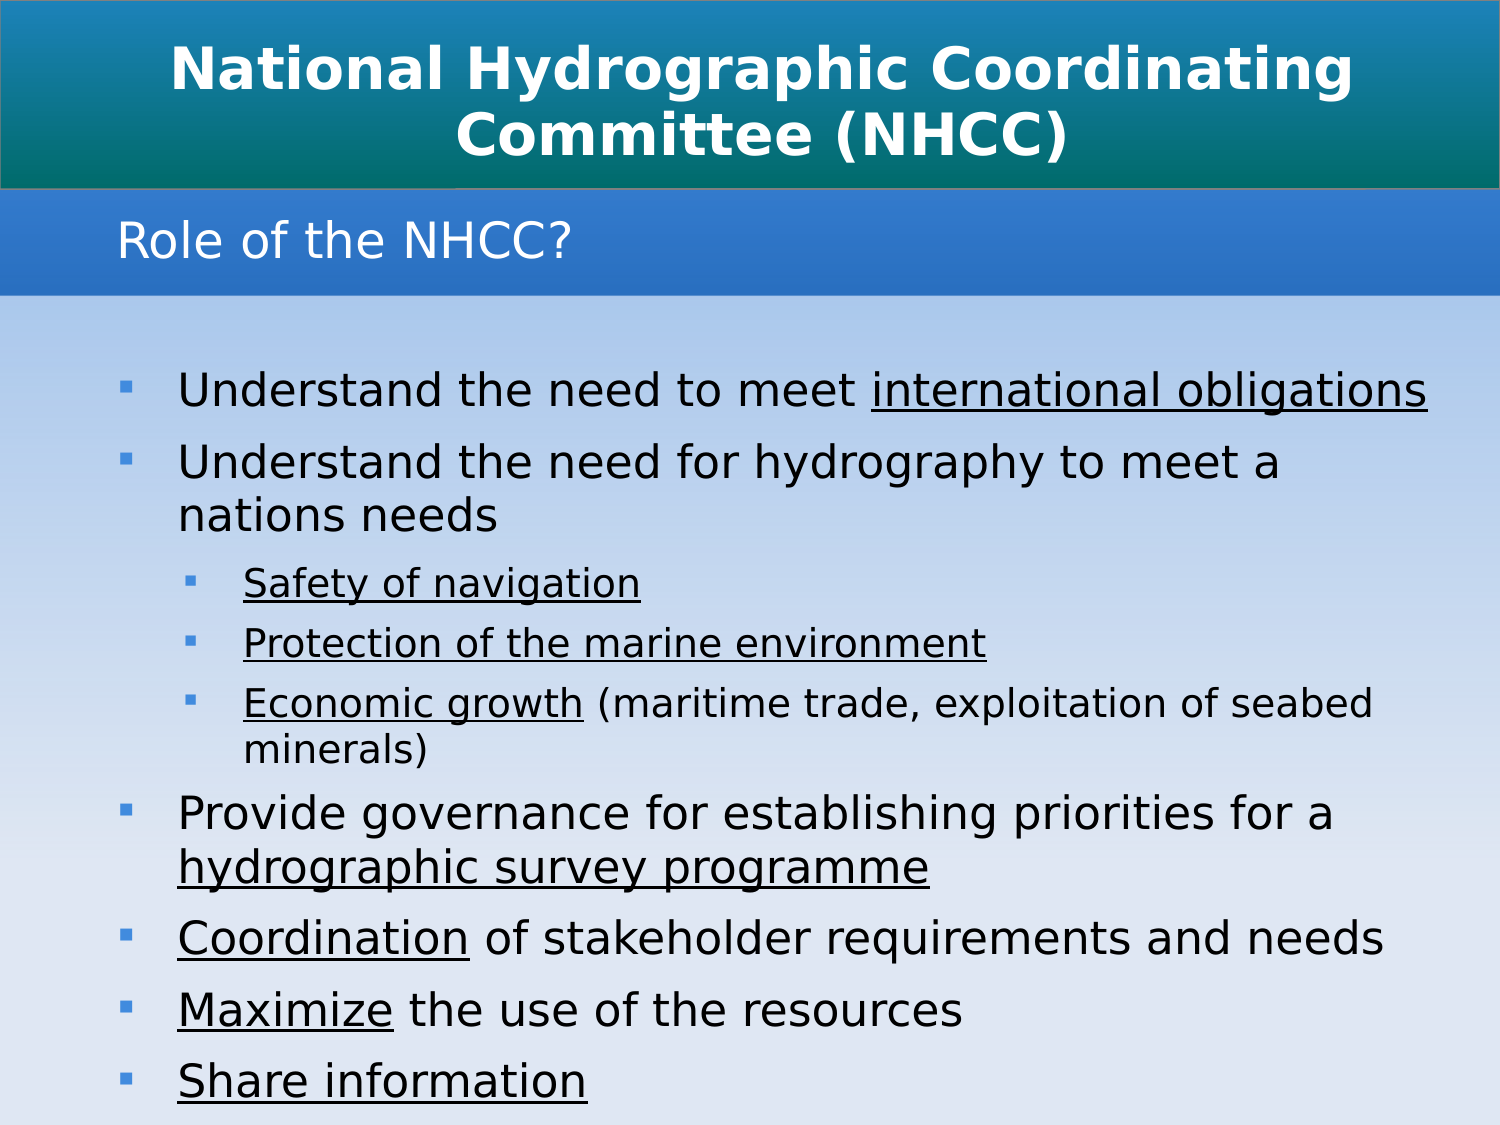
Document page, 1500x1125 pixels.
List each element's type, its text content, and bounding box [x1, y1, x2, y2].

text_box Role of the NHCC? [116, 183, 1488, 299]
list Understand the need to meet international obligations Understand the need for hydrography to meet a nations needs Safety of navigation Protection of the marine environment Economic growth (maritime trade, exploitation of seabed minerals) Provide governance for establishing priorities for a hydrographic survey programme Coordination of stakeholder requirements and needs Maximize the use of the resources Share information Understand the “value of Hydrography” [59, 362, 1449, 1079]
picture [0, 190, 1500, 1125]
text_box National Hydrographic Coordinating Committee (NHCC) [37, 24, 1488, 177]
